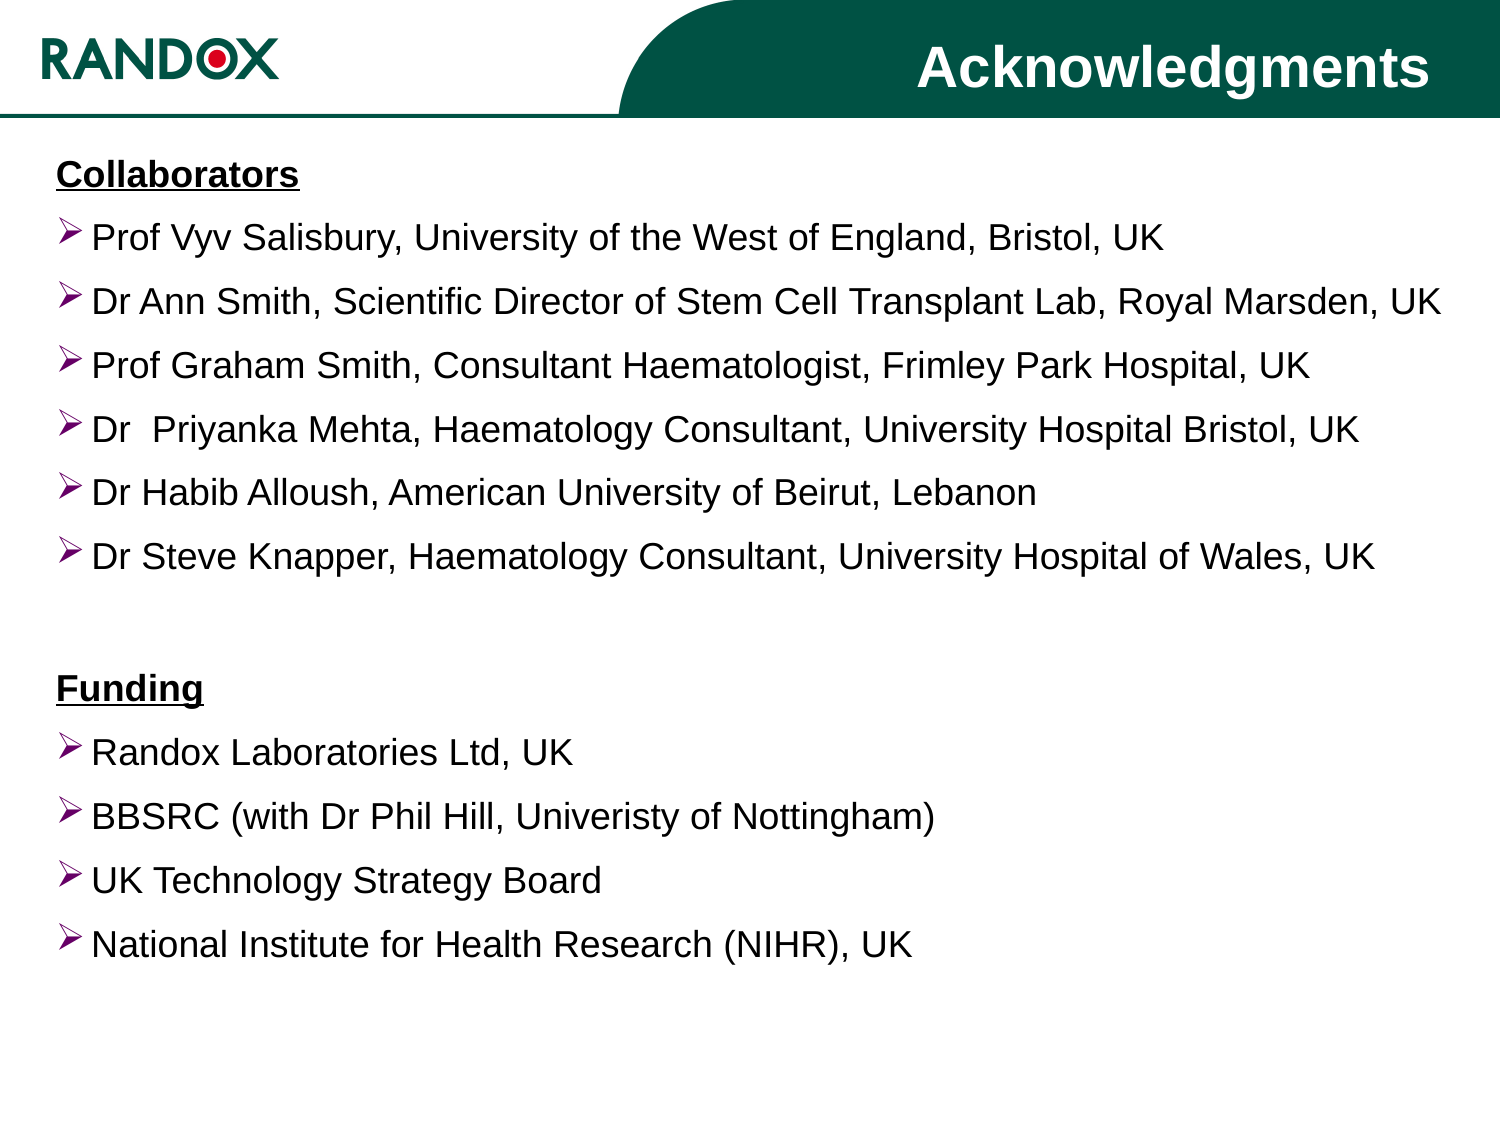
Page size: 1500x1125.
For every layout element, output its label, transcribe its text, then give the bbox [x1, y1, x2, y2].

text_box Funding Randox Laboratories Ltd, UK BBSRC (with Dr Phil Hill, Univeristy of Nottingham) UK Technology Strategy Board National Institute for Health Research (NIHR), UK [41, 656, 1447, 972]
title Acknowledgments [879, 21, 1463, 102]
text_box Collaborators Prof Vyv Salisbury, University of the West of England, Bristol, UK Dr Ann Smith, Scientific Director of Stem Cell Transplant Lab, Royal Marsden, UK Prof Graham Smith, Consultant Haematologist, Frimley Park Hospital, UK Dr Priyanka Mehta, Haematology Consultant, University Hospital Bristol, UK Dr Habib Alloush, American University of Beirut, Lebanon Dr Steve Knapper, Haematology Consultant, University Hospital of Wales, UK [41, 142, 1471, 585]
picture [0, 0, 1500, 118]
